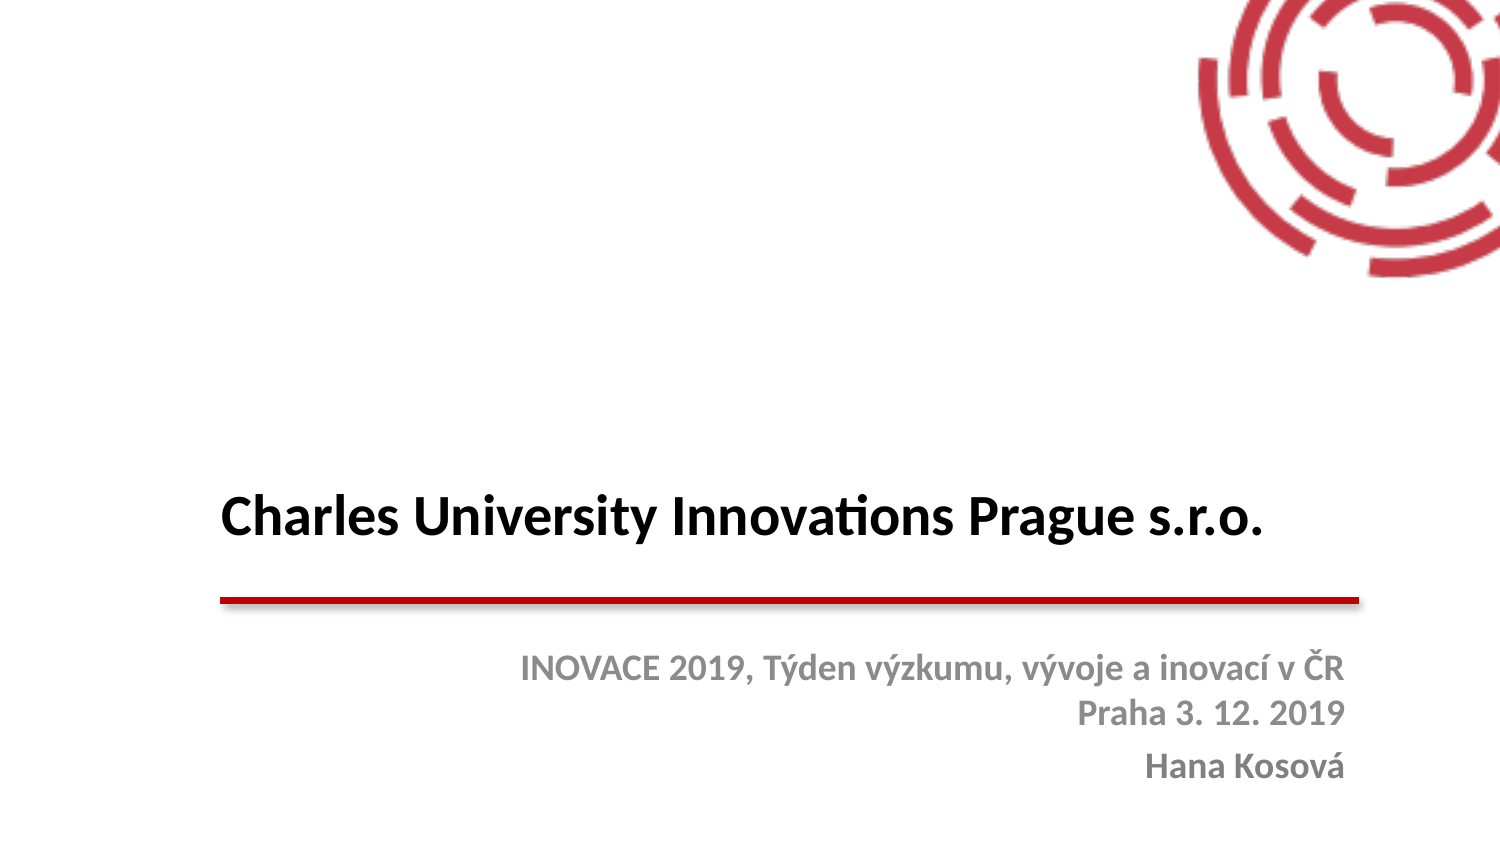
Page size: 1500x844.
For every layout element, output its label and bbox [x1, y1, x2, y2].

picture [170, 0, 1500, 844]
